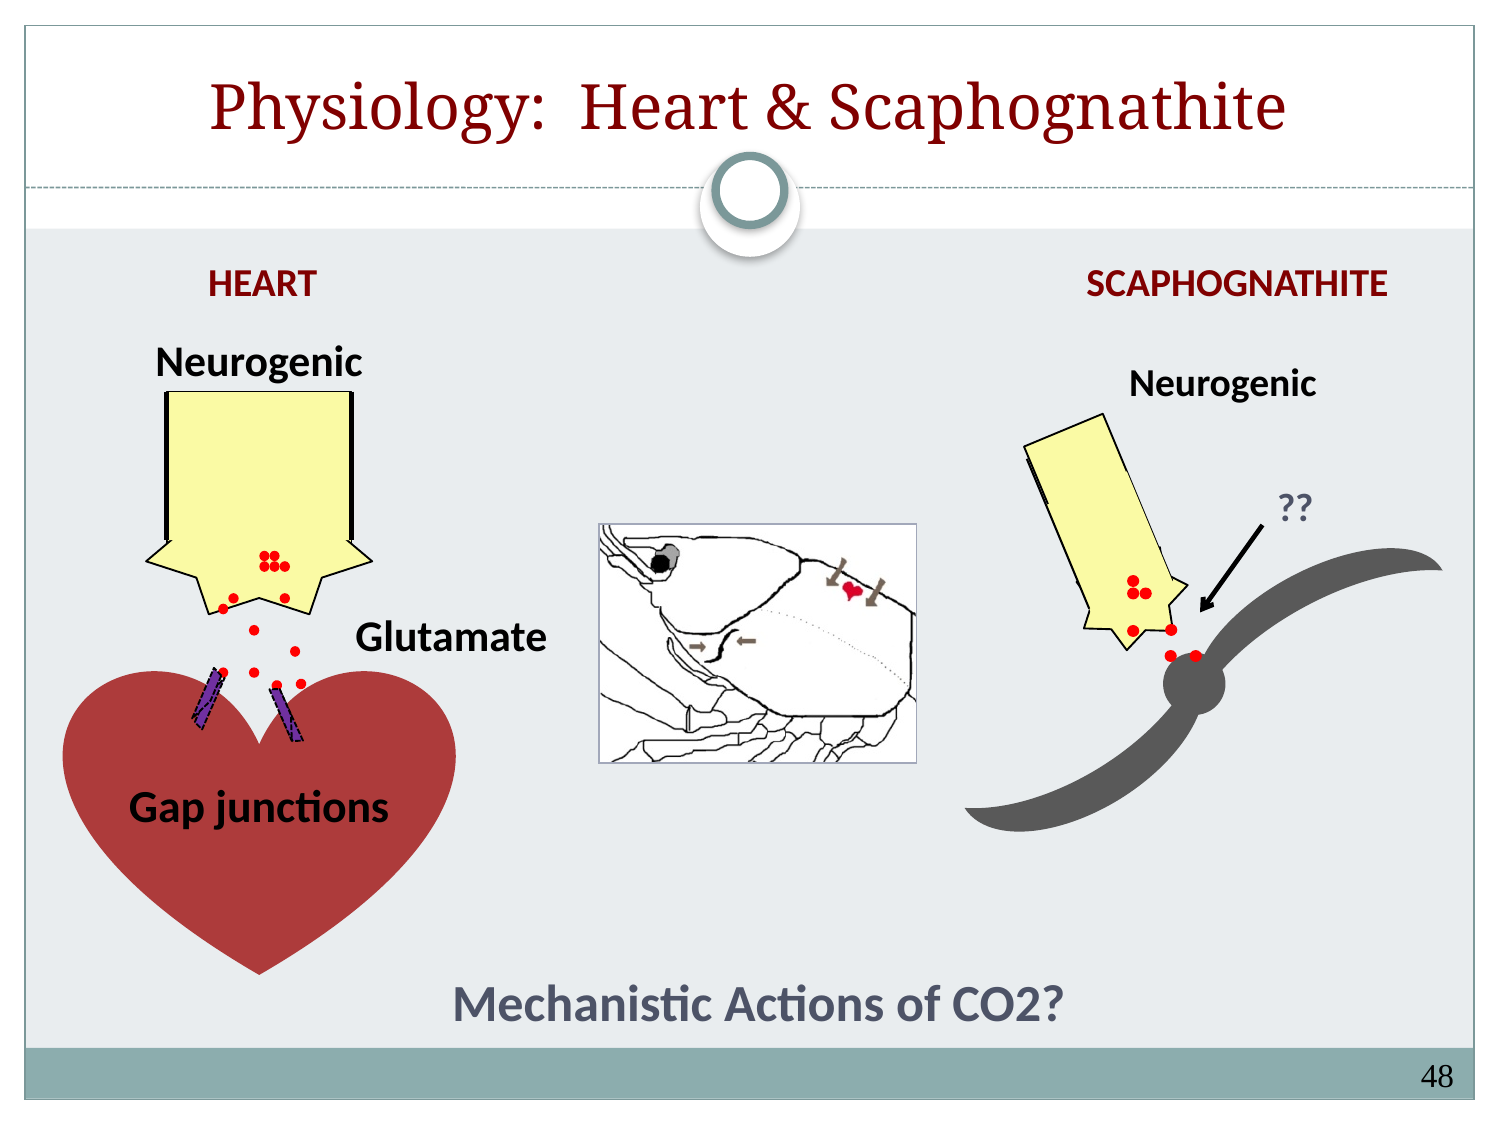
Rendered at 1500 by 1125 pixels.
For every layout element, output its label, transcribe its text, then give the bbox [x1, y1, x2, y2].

picture [599, 524, 916, 763]
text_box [1187, 537, 1276, 601]
slide_number 48 [1400, 1037, 1475, 1110]
title Physiology: Heart & Scaphognathite [49, 24, 1450, 150]
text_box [49, 324, 576, 976]
text_box Mechanistic Actions of CO2? [437, 962, 1125, 1040]
text_box HEART [125, 249, 400, 313]
text_box SCAPHOGNATHITE [1037, 249, 1438, 313]
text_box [1049, 349, 1378, 949]
